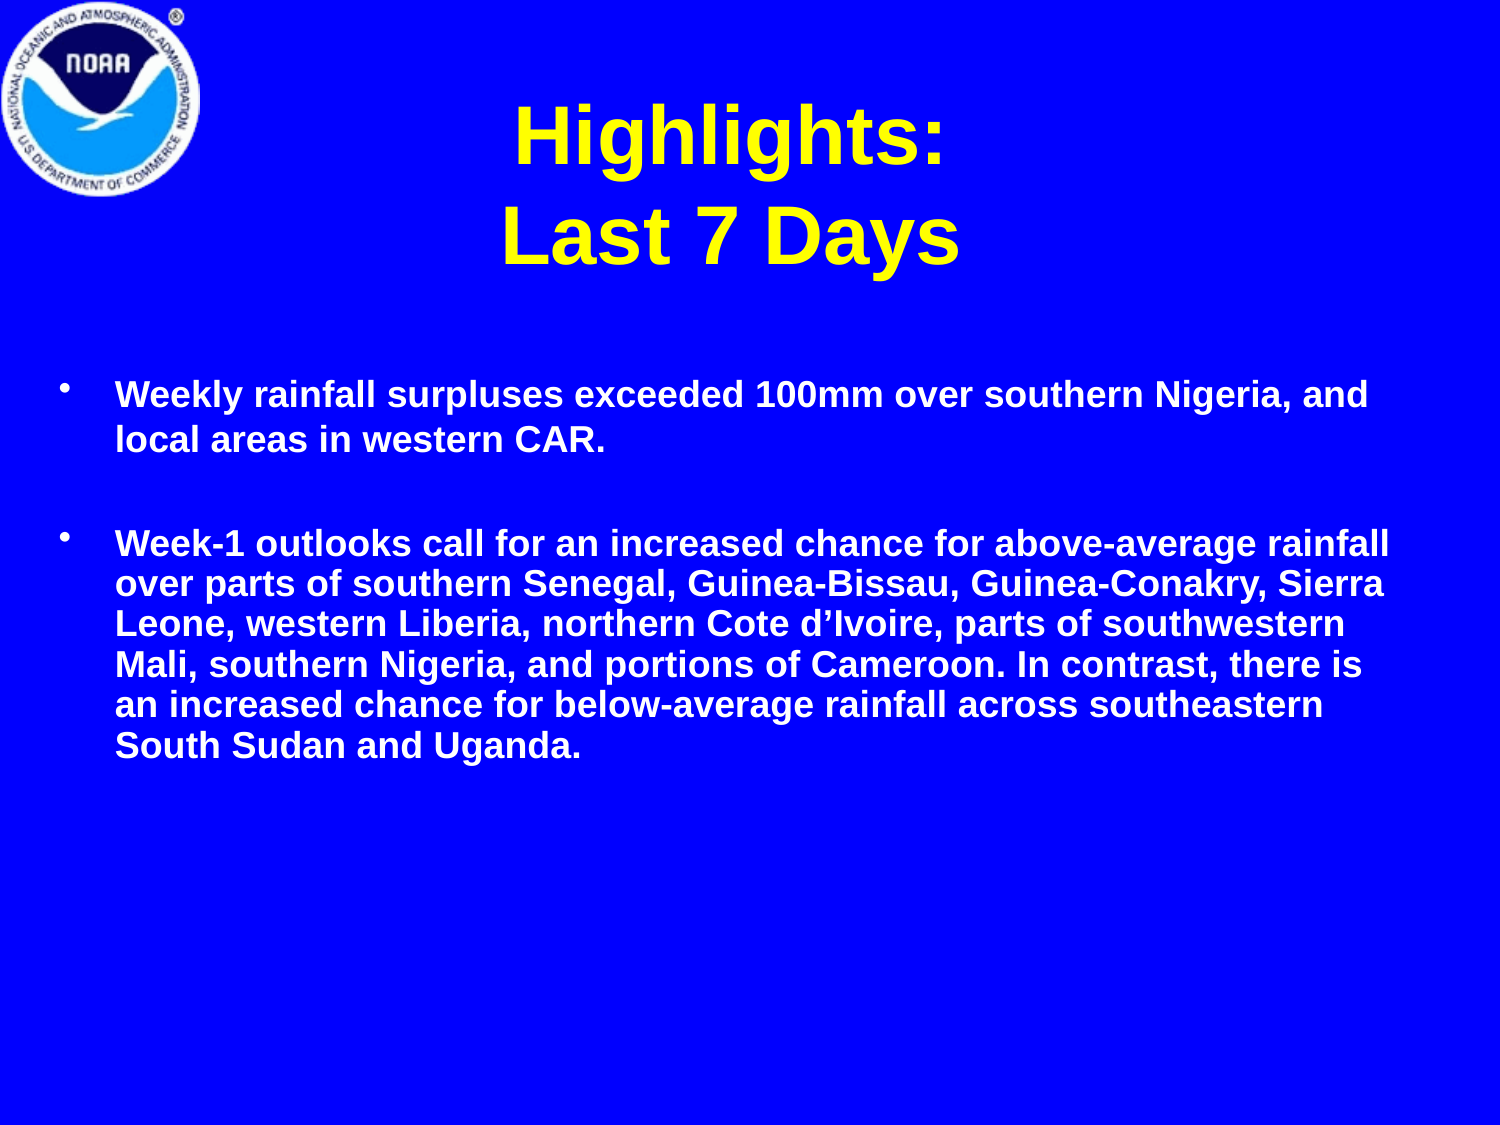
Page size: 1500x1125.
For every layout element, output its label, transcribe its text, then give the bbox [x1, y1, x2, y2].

text_box Weekly rainfall surpluses exceeded 100mm over southern Nigeria, and local areas in western CAR. Week-1 outlooks call for an increased chance for above-average rainfall over parts of southern Senegal, Guinea-Bissau, Guinea-Conakry, Sierra Leone, western Liberia, northern Cote d’Ivoire, parts of southwestern Mali, southern Nigeria, and portions of Cameroon. In contrast, there is an increased chance for below-average rainfall across southeastern South Sudan and Uganda. [43, 362, 1432, 1063]
title Highlights: Last 7 Days [137, 87, 1326, 276]
picture [0, 0, 200, 200]
